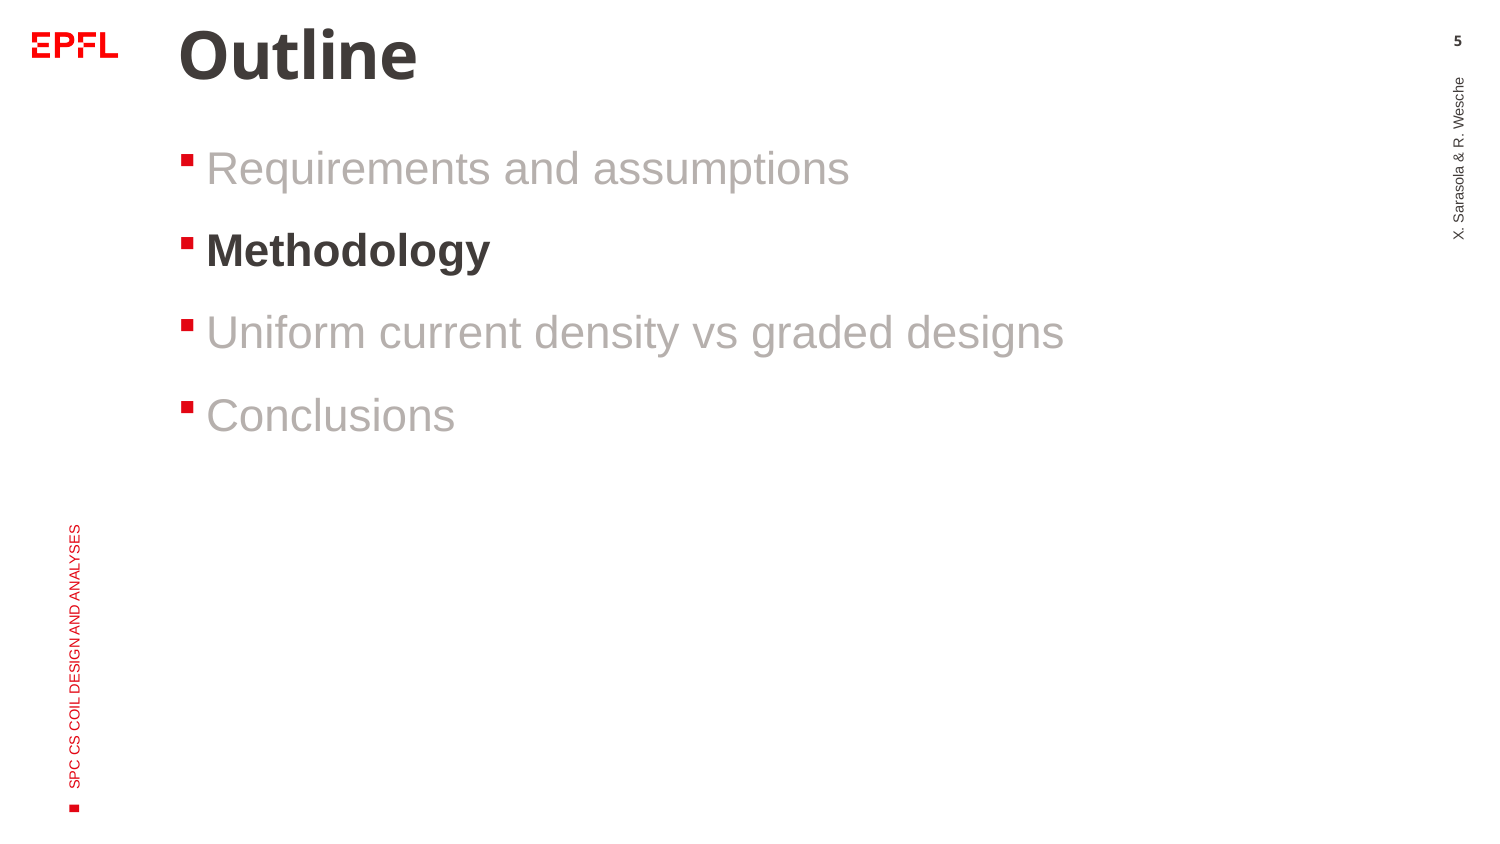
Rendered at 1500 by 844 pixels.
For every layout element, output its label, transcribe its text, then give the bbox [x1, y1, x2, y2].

slide_number SPC CS coil design and analyses [0, 256, 149, 805]
title Outline [148, 21, 1428, 102]
list Requirements and assumptions Methodology Uniform current density vs graded designs Conclusions [148, 103, 1428, 795]
slide_number 5 [1415, 32, 1500, 59]
picture [21, 21, 129, 69]
footer X. Sarasola & R. Wesche [1415, 59, 1500, 641]
